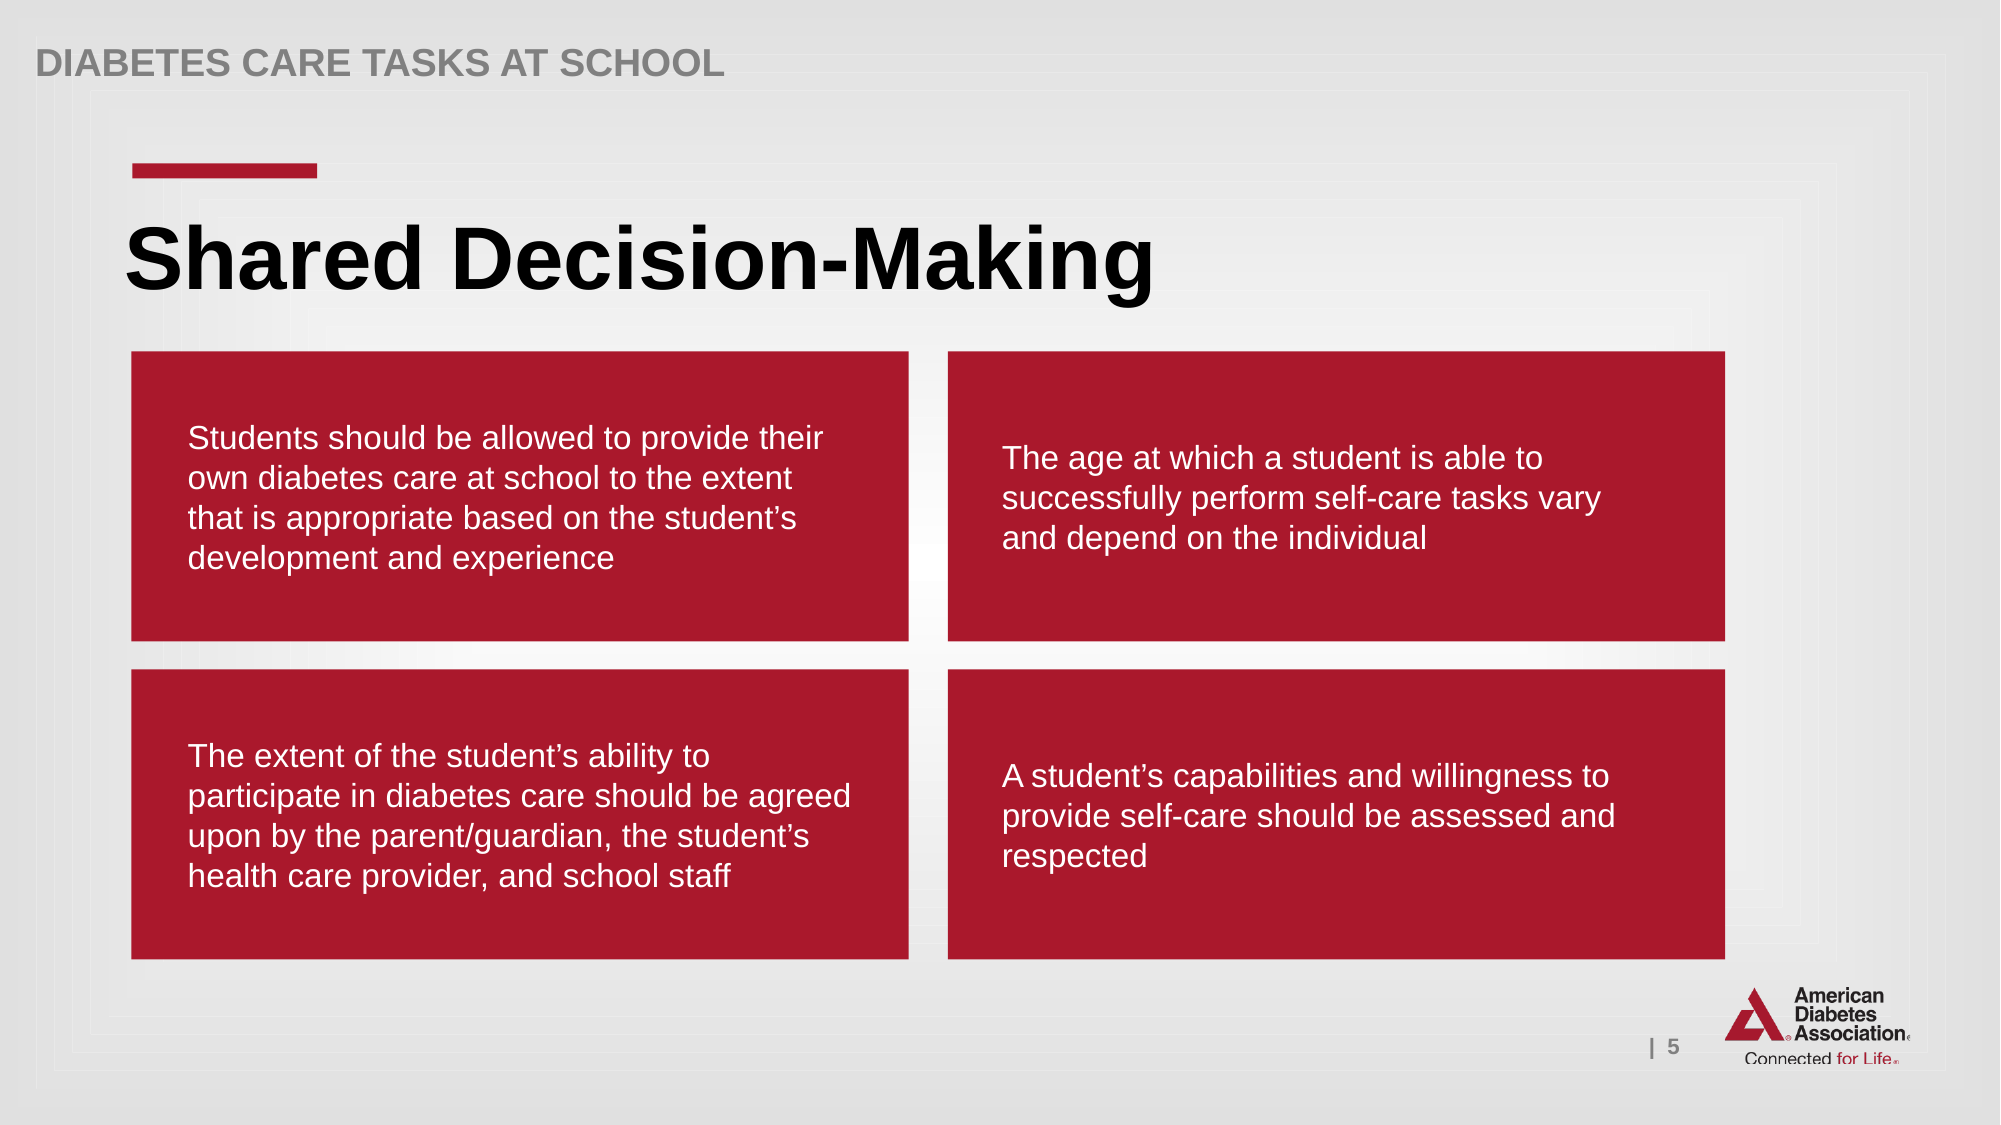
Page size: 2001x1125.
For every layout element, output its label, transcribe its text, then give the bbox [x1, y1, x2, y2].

text_box [947, 668, 1726, 960]
text_box Students should be allowed to provide their own diabetes care at school to the extent that is appropriate based on the student’s development and experience [172, 409, 869, 584]
text_box The age at which a student is able to successfully perform self-care tasks vary and depend on the individual [987, 429, 1675, 564]
text_box [947, 350, 1726, 642]
text_box A student’s capabilities and willingness to provide self-care should be assessed and respected [987, 747, 1675, 882]
text_box [130, 668, 910, 960]
text_box [130, 350, 910, 642]
list Shared Decision-Making [109, 205, 1765, 401]
text_box The extent of the student’s ability to participate in diabetes care should be agreed upon by the parent/guardian, the student’s health care provider, and school staff [172, 727, 869, 902]
